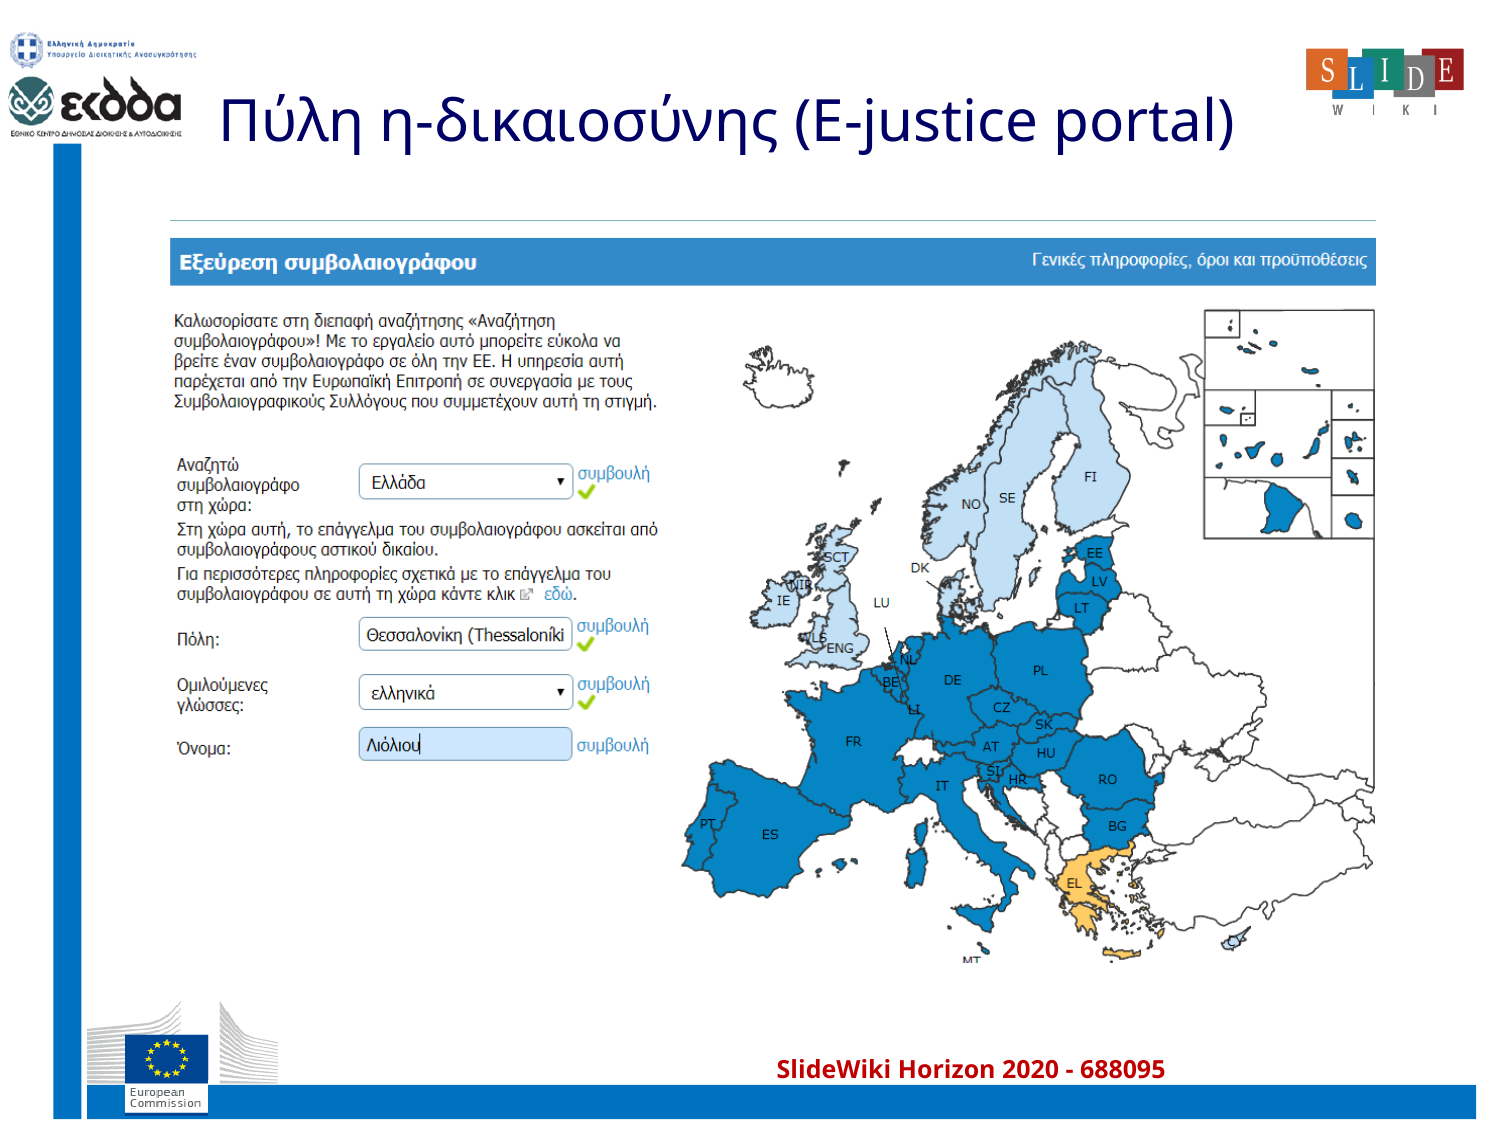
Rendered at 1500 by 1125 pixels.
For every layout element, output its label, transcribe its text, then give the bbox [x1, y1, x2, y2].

picture [87, 1001, 278, 1116]
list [147, 219, 1376, 963]
picture [0, 29, 204, 143]
title Πύλη η-δικαιοσύνης (E-justice portal) [203, 34, 1306, 162]
picture [1306, 34, 1474, 132]
